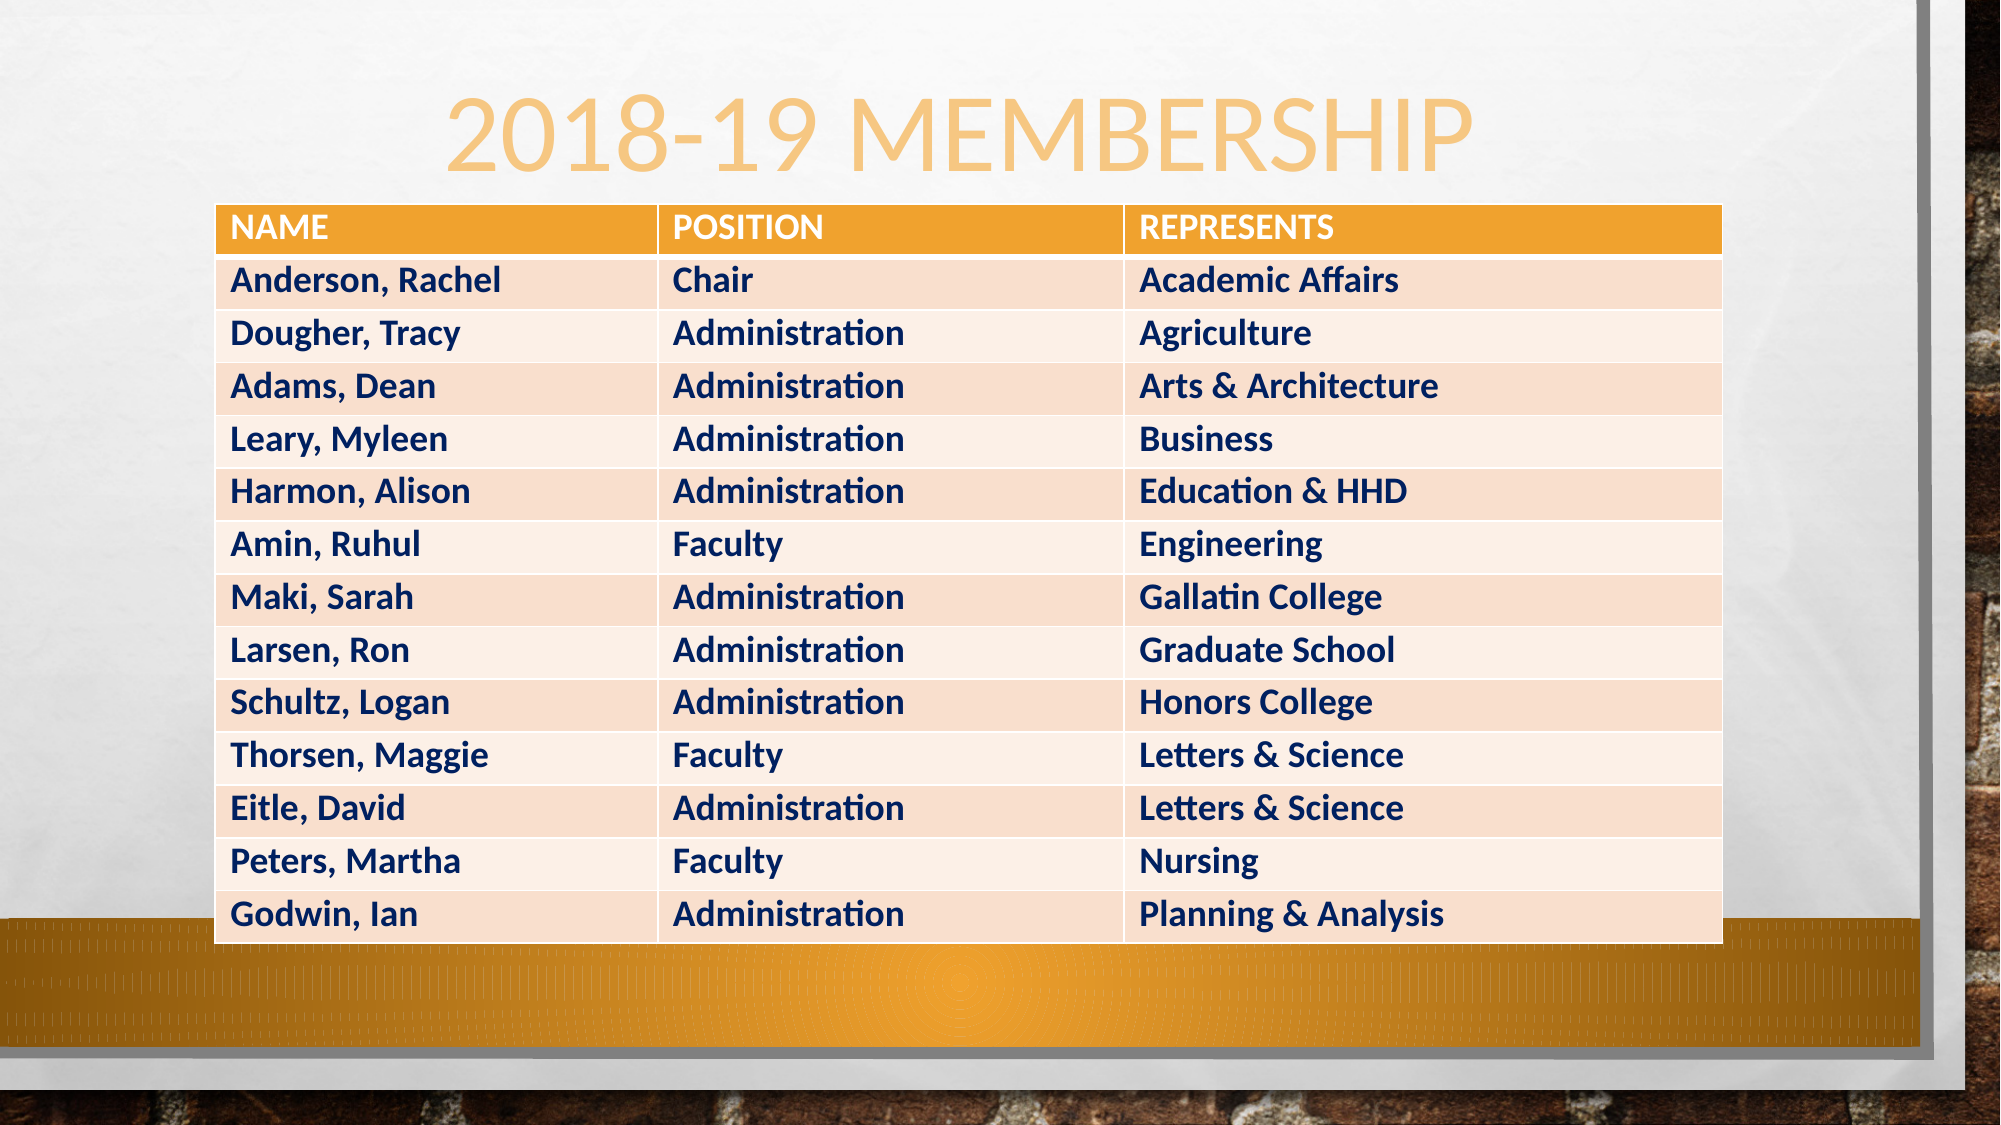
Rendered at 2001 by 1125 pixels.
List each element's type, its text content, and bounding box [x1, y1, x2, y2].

table_header REPRESENTS [1125, 205, 1722, 254]
table_cell Chair [659, 260, 1123, 309]
table_cell Administration [659, 469, 1123, 520]
table_cell Godwin, Ian [216, 891, 657, 942]
table_cell Administration [659, 363, 1123, 415]
table_cell Graduate School [1125, 627, 1722, 678]
table_cell Engineering [1125, 522, 1722, 573]
table_cell Eitle, David [216, 786, 657, 837]
table_cell Adams, Dean [216, 363, 657, 415]
table_header POSITION [659, 205, 1123, 254]
table_cell Administration [659, 575, 1123, 626]
title 2018-19 Membership [428, 40, 1509, 203]
table_cell Agriculture [1125, 311, 1722, 362]
table_cell Peters, Martha [216, 839, 657, 890]
table_cell Nursing [1125, 839, 1722, 890]
table_cell Leary, Myleen [216, 416, 657, 467]
table_cell Business [1125, 416, 1722, 467]
table_cell Faculty [659, 839, 1123, 890]
table_cell Arts & Architecture [1125, 363, 1722, 415]
table_cell Academic Affairs [1125, 260, 1722, 309]
table_cell Letters & Science [1125, 733, 1722, 784]
table_cell Letters & Science [1125, 786, 1722, 837]
table_cell Administration [659, 311, 1123, 362]
table_cell Administration [659, 680, 1123, 731]
table_cell Gallatin College [1125, 575, 1722, 626]
table_cell Maki, Sarah [216, 575, 657, 626]
table_cell Faculty [659, 522, 1123, 573]
table_cell Dougher, Tracy [216, 311, 657, 362]
table_cell Anderson, Rachel [216, 260, 657, 309]
table_cell Honors College [1125, 680, 1722, 731]
table_cell Larsen, Ron [216, 627, 657, 678]
table_header NAME [216, 205, 657, 254]
table_cell Education & HHD [1125, 469, 1722, 520]
table_cell Harmon, Alison [216, 469, 657, 520]
picture [0, 0, 2000, 1125]
table_cell Schultz, Logan [216, 680, 657, 731]
table_cell Thorsen, Maggie [216, 733, 657, 784]
table_cell Administration [659, 627, 1123, 678]
table_cell Administration [659, 416, 1123, 467]
table_cell Administration [659, 786, 1123, 837]
table_cell Planning & Analysis [1125, 891, 1722, 942]
table_cell Administration [659, 891, 1123, 942]
table_cell Faculty [659, 733, 1123, 784]
table_cell Amin, Ruhul [216, 522, 657, 573]
